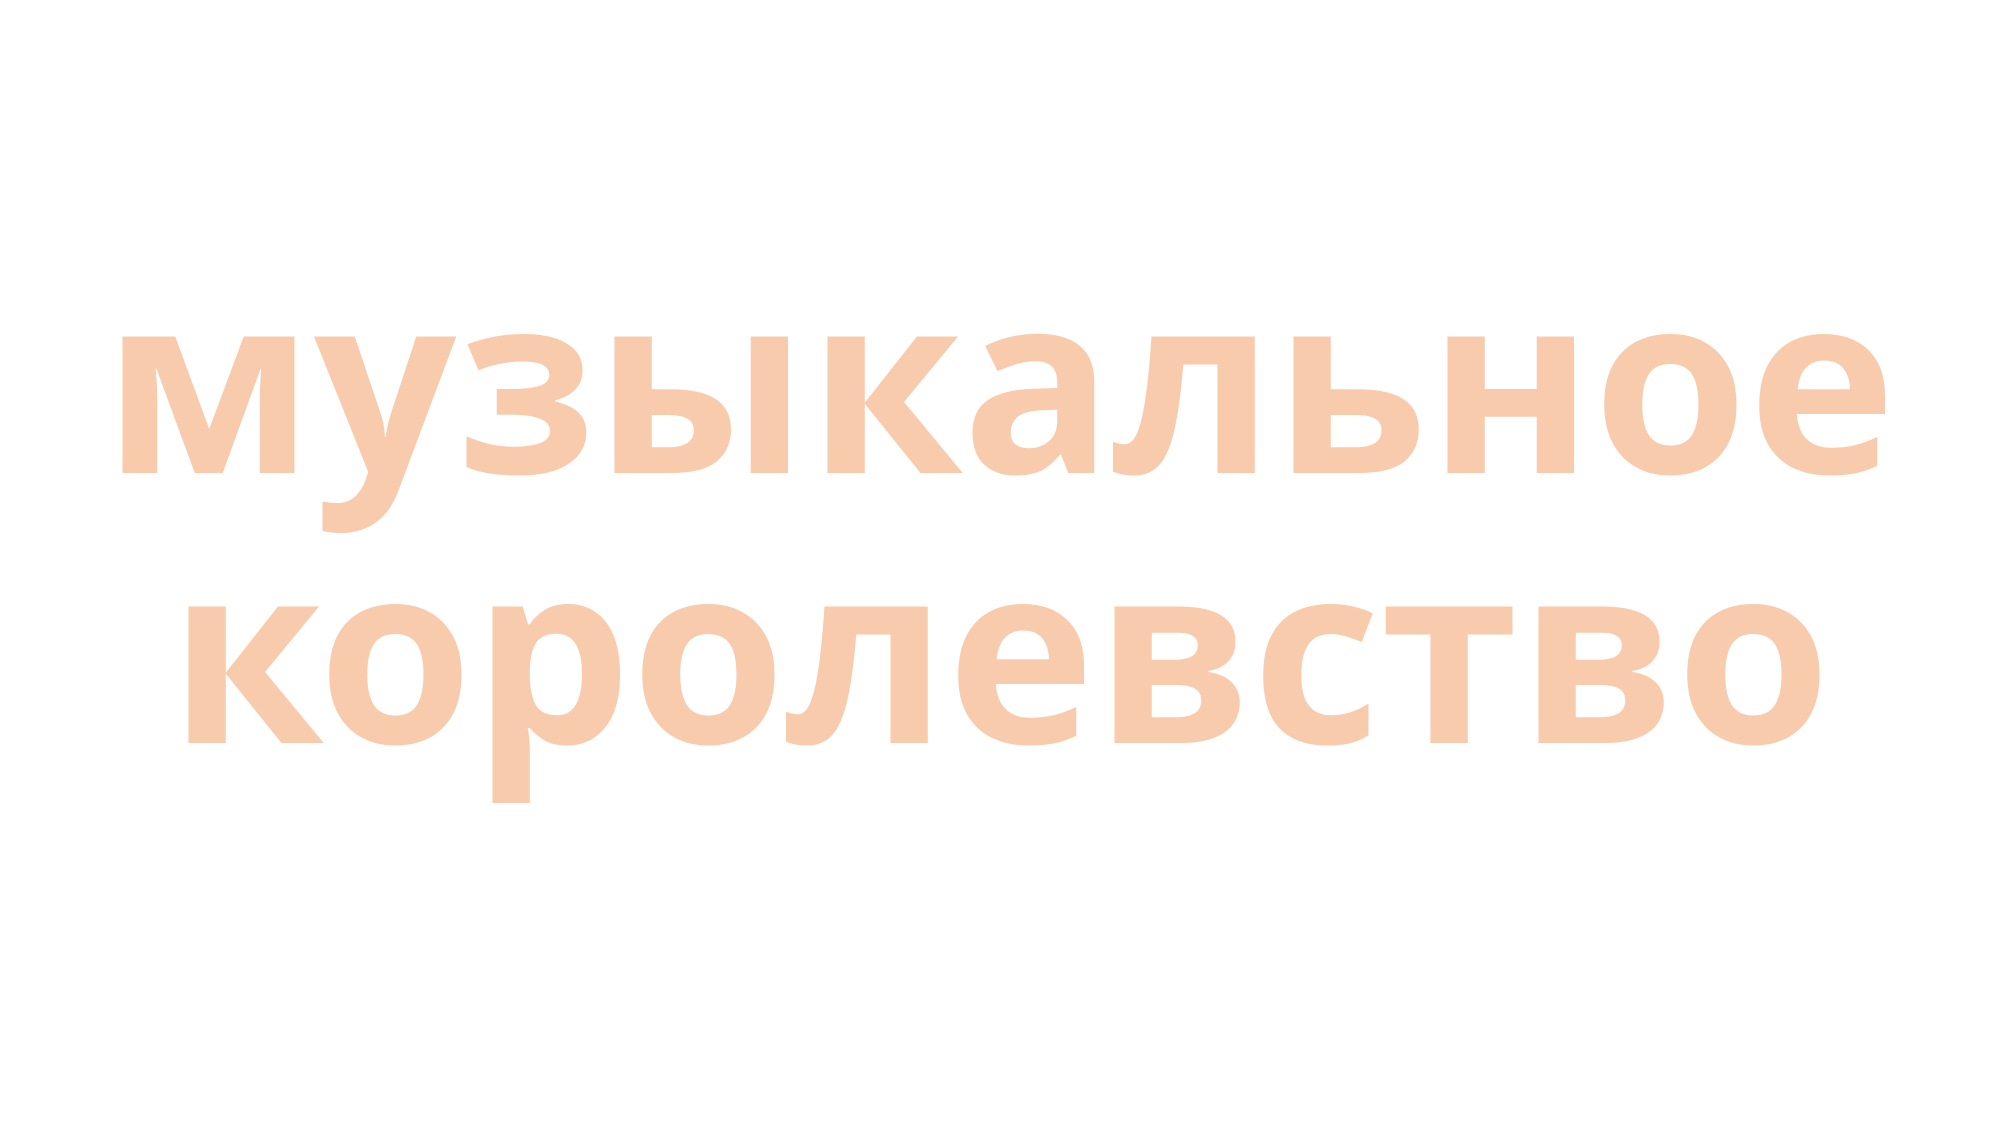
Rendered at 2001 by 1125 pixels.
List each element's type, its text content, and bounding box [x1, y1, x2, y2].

title музыкальное королевство [43, 59, 1957, 995]
